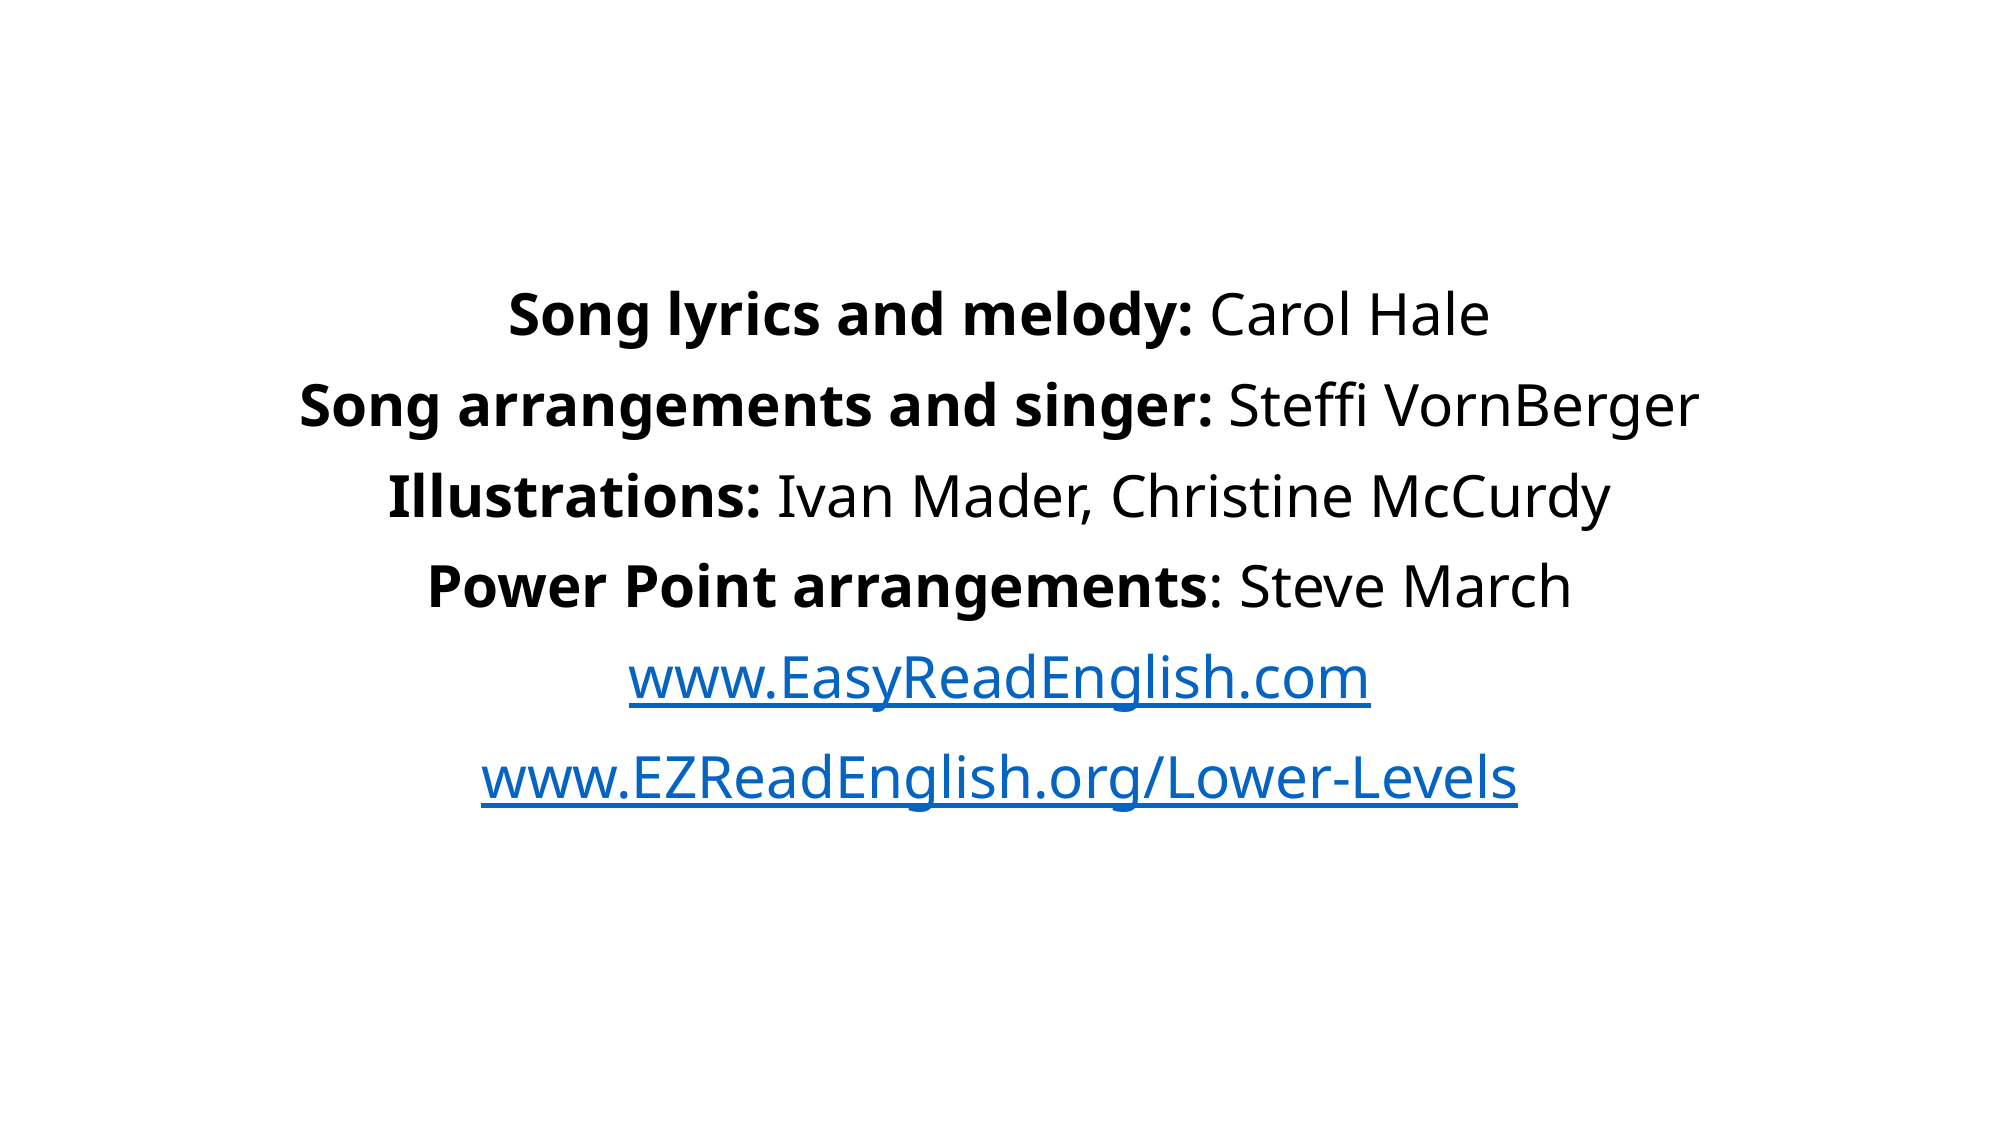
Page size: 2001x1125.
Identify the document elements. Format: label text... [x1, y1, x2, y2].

list Song lyrics and melody: Carol Hale Song arrangements and singer: Steffi VornBerger Illustrations: Ivan Mader, Christine McCurdy Power Point arrangements: Steve March www.EasyReadEnglish.com www.EZReadEnglish.org/Lower-Levels [273, 271, 1727, 916]
